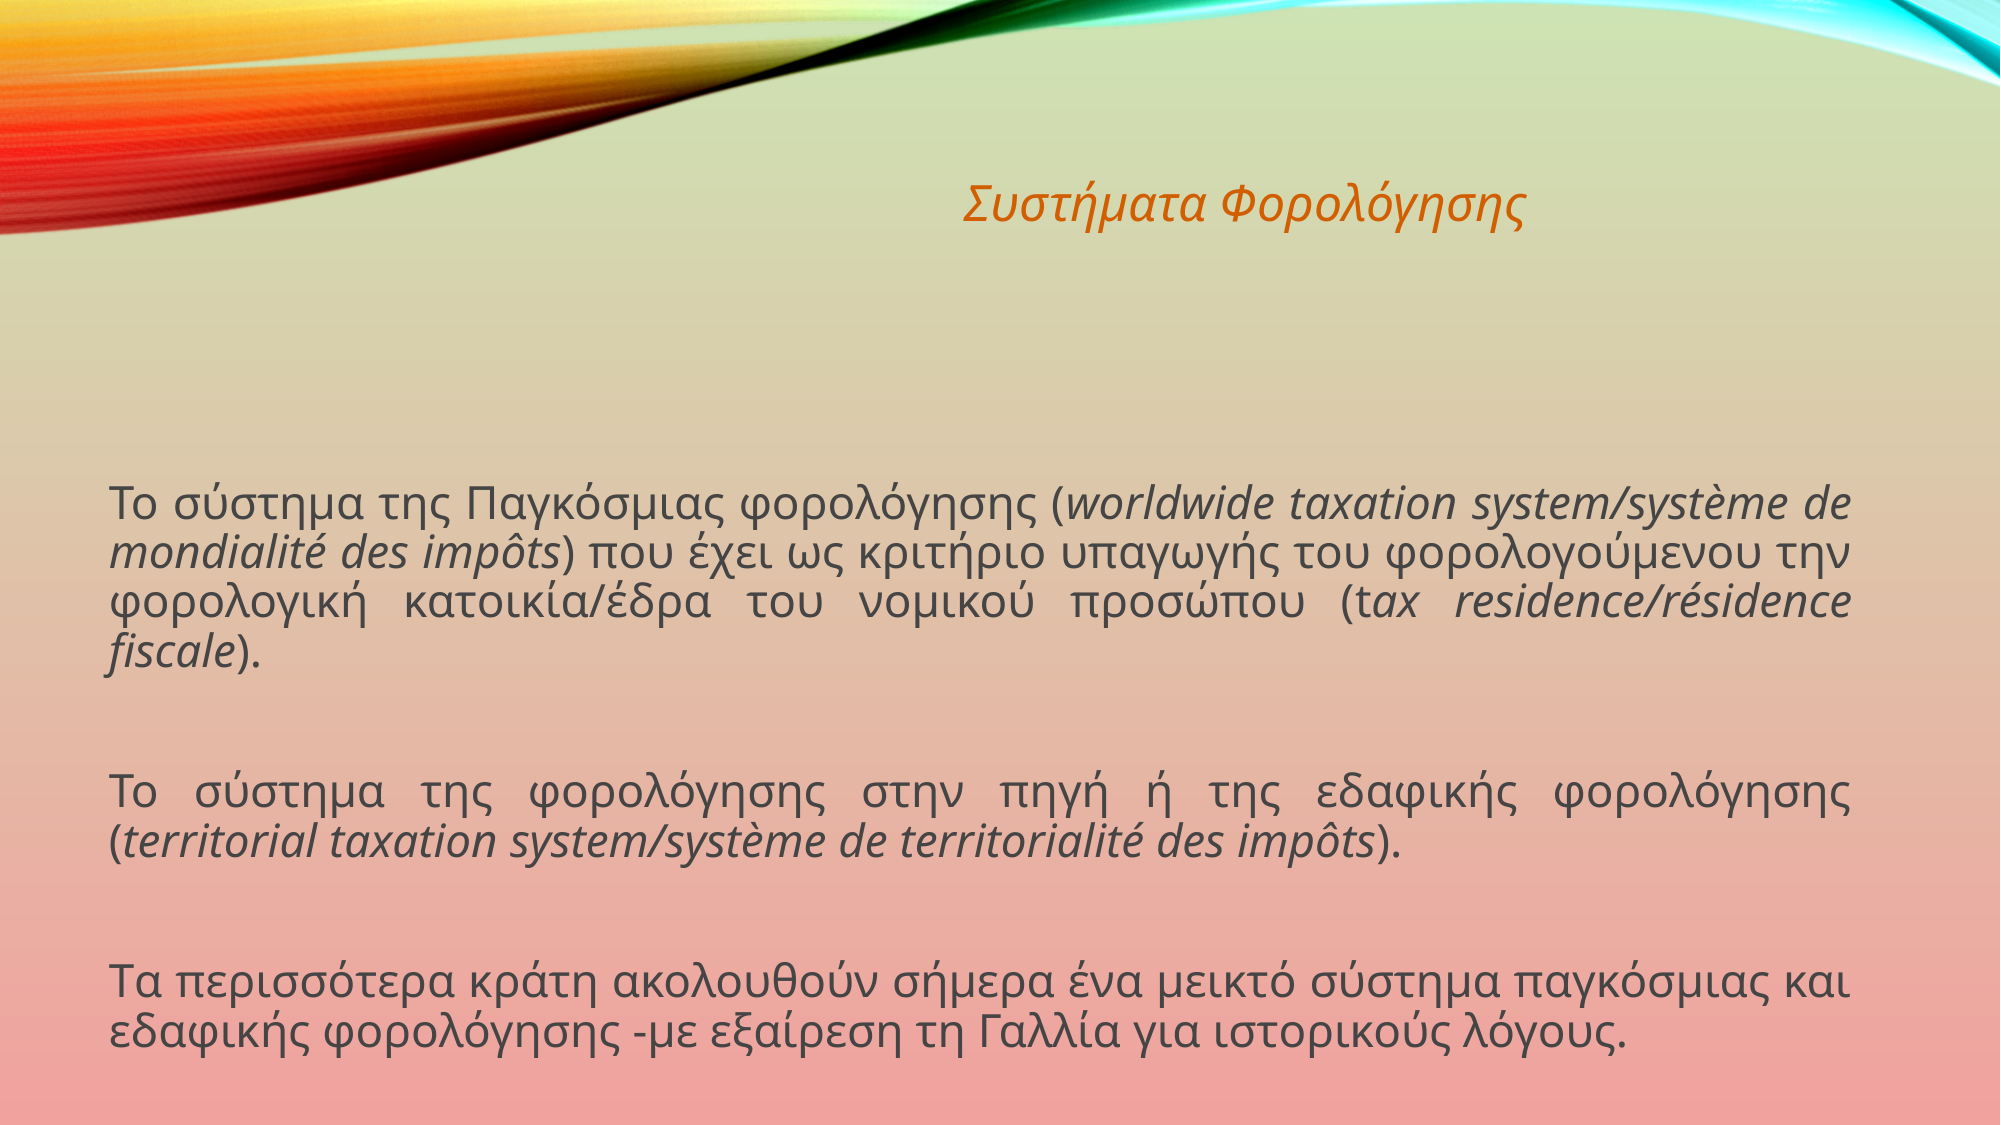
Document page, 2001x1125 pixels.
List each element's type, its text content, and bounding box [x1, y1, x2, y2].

list Το σύστημα της Παγκόσμιας φορολόγησης (worldwide taxation system/système de mondialité des impôts) που έχει ως κριτήριο υπαγωγής του φορολογούμενου την φορολογική κατοικία/έδρα του νομικού προσώπου (tax residence/résidence fiscale). To σύστημα της φορολόγησης στην πηγή ή της εδαφικής φορολόγησης (territorial taxation system/système de territorialité des impôts). Tα περισσότερα κράτη ακολουθούν σήμερα ένα μεικτό σύστημα παγκόσμιας και εδαφικής φορολόγησης -με εξαίρεση τη Γαλλία για ιστορικούς λόγους. [93, 472, 1868, 1125]
text_box Συστήματα Φορολόγησης [517, 163, 1975, 239]
picture [0, 0, 2000, 237]
